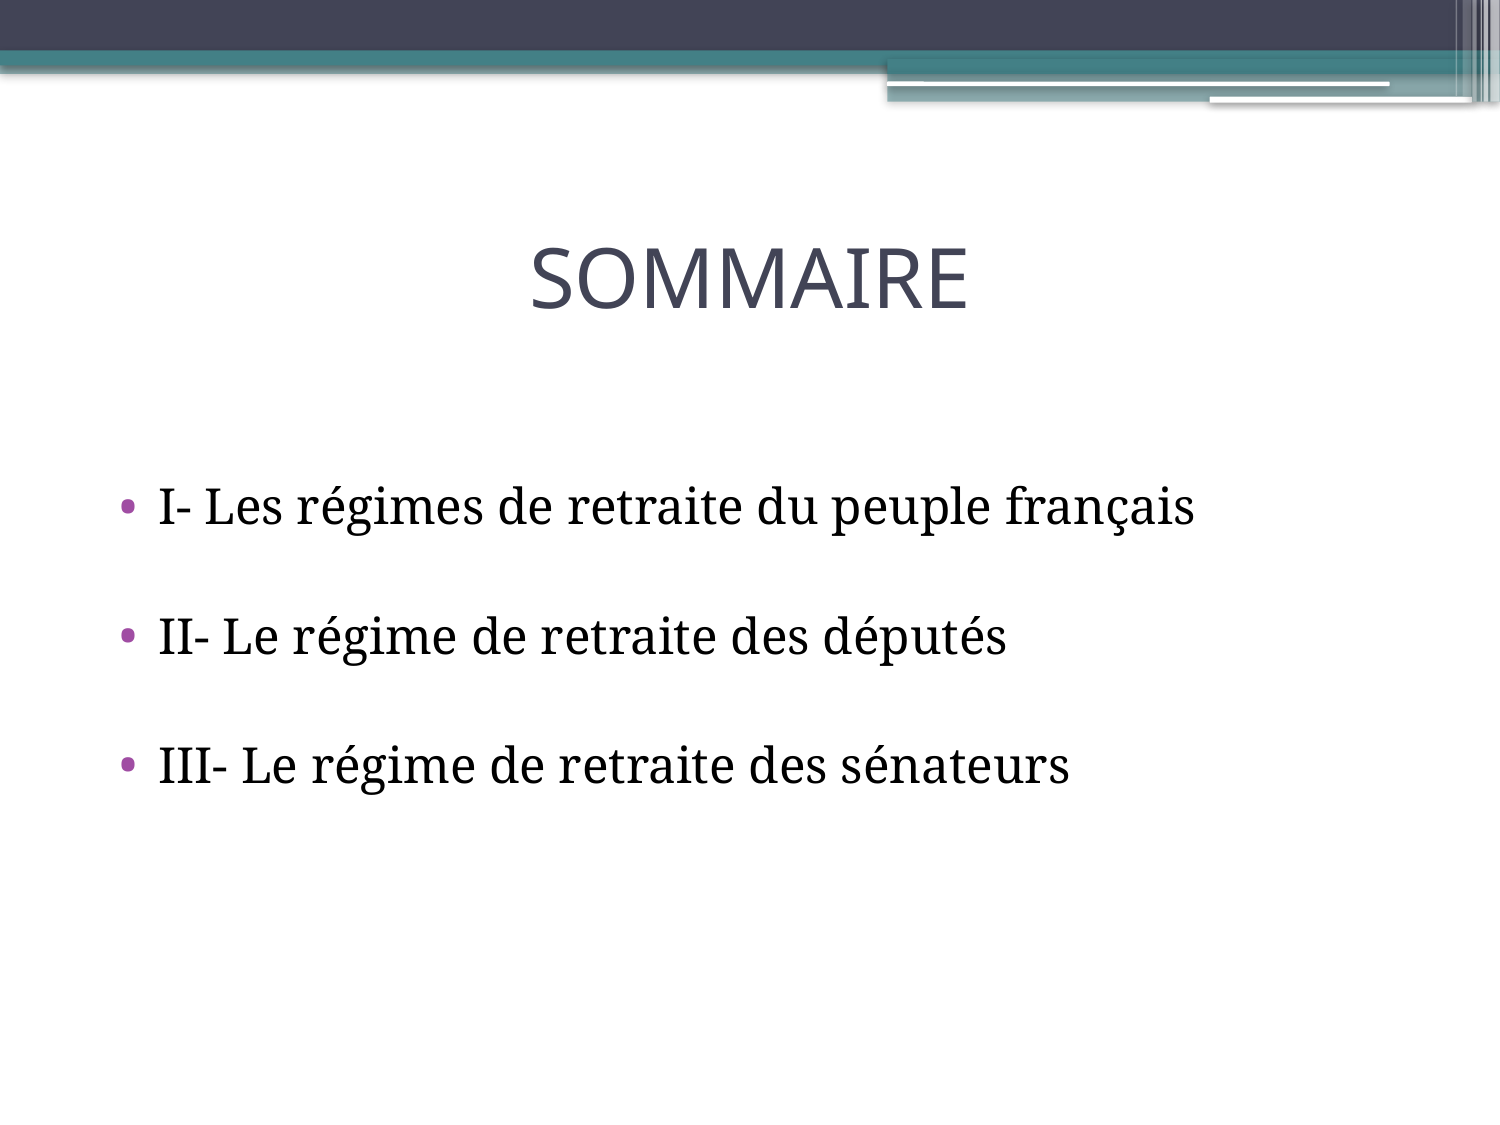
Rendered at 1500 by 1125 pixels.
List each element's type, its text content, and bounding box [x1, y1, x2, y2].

title SOMMAIRE [75, 187, 1425, 363]
list I- Les régimes de retraite du peuple français II- Le régime de retraite des députés III- Le régime de retraite des sénateurs [88, 468, 1439, 804]
